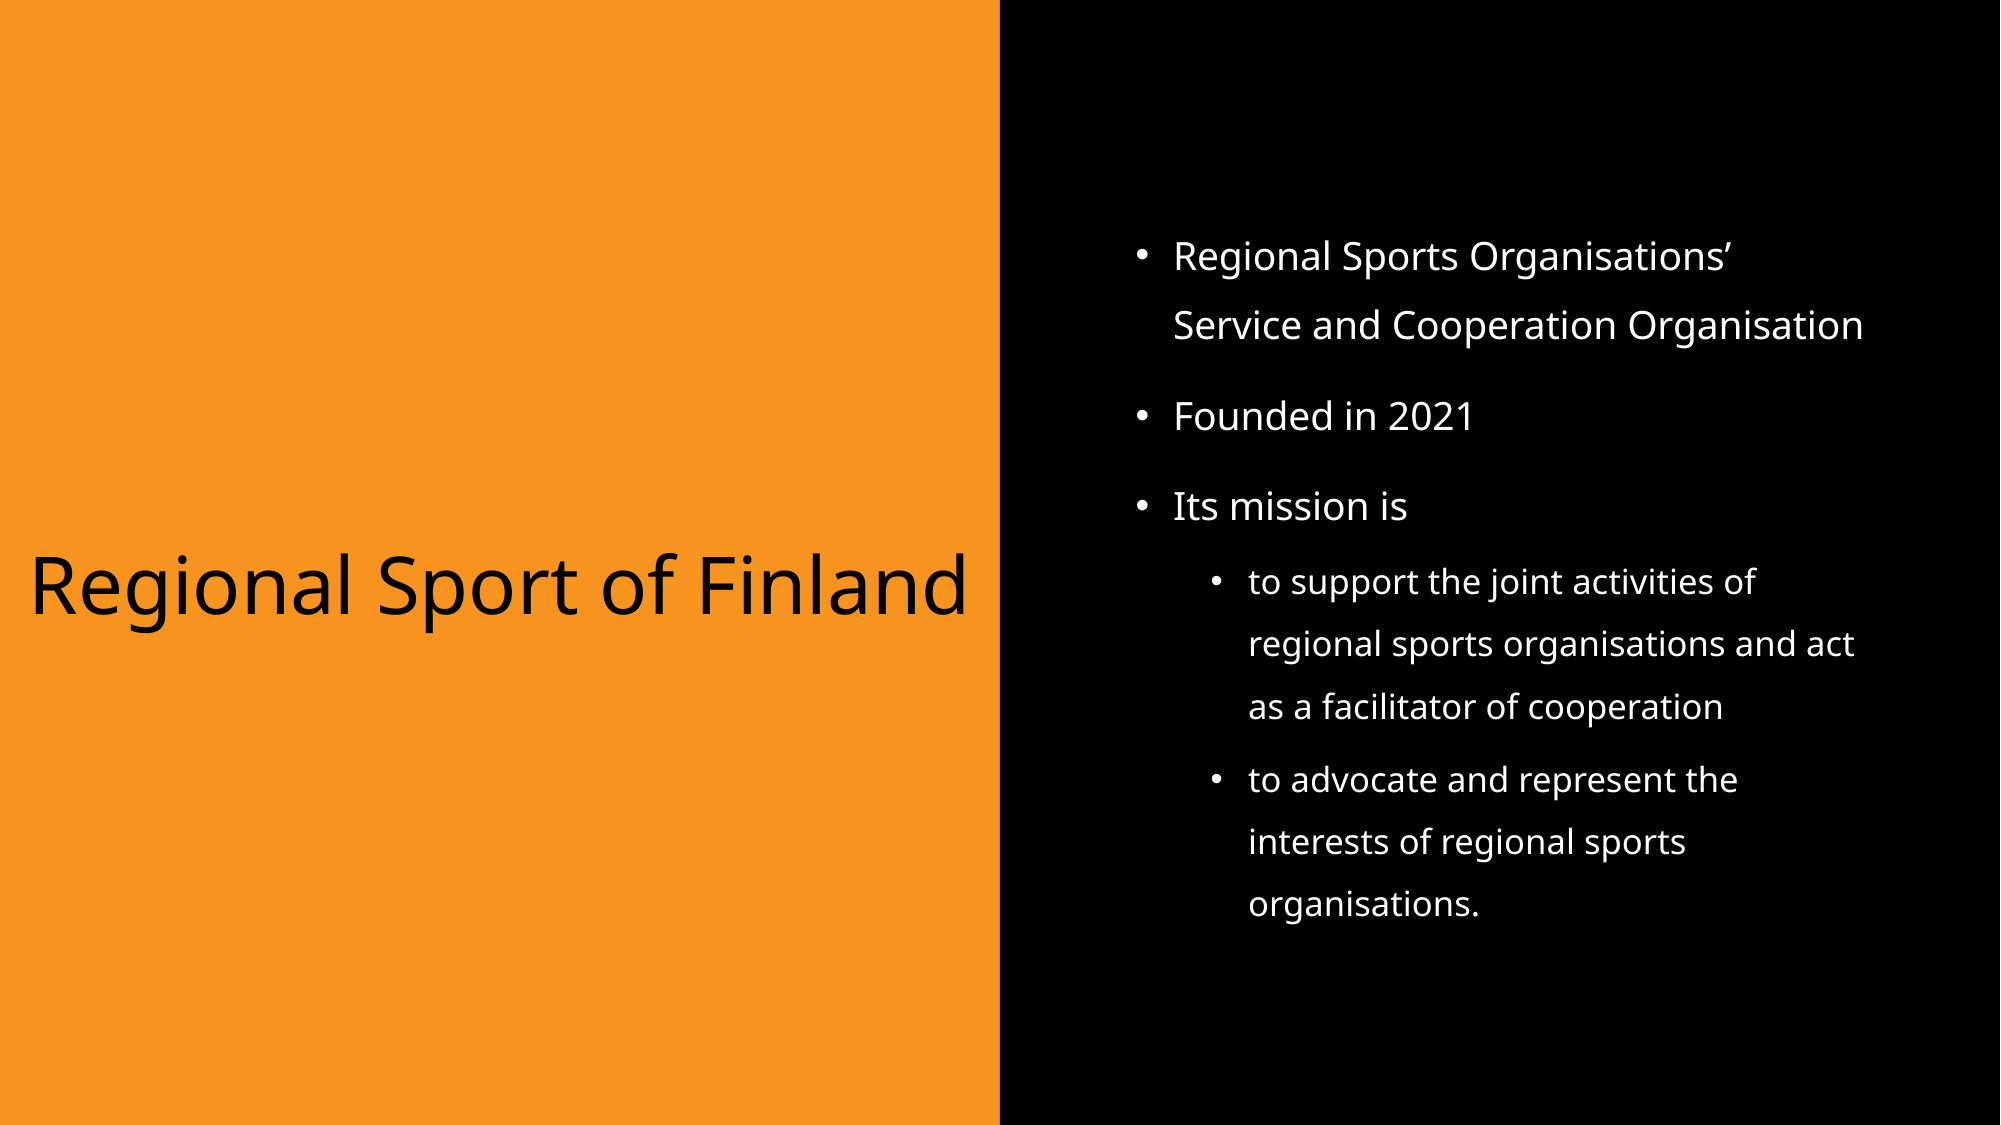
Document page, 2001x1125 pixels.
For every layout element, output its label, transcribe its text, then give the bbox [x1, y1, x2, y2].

title Regional Sport of Finland [0, 485, 1000, 640]
list Regional Sports Organisations’ Service and Cooperation Organisation Founded in 2021 Its mission is to support the joint activities of regional sports organisations and act as a facilitator of cooperation to advocate and represent the interests of regional sports organisations. [1120, 200, 1880, 1005]
